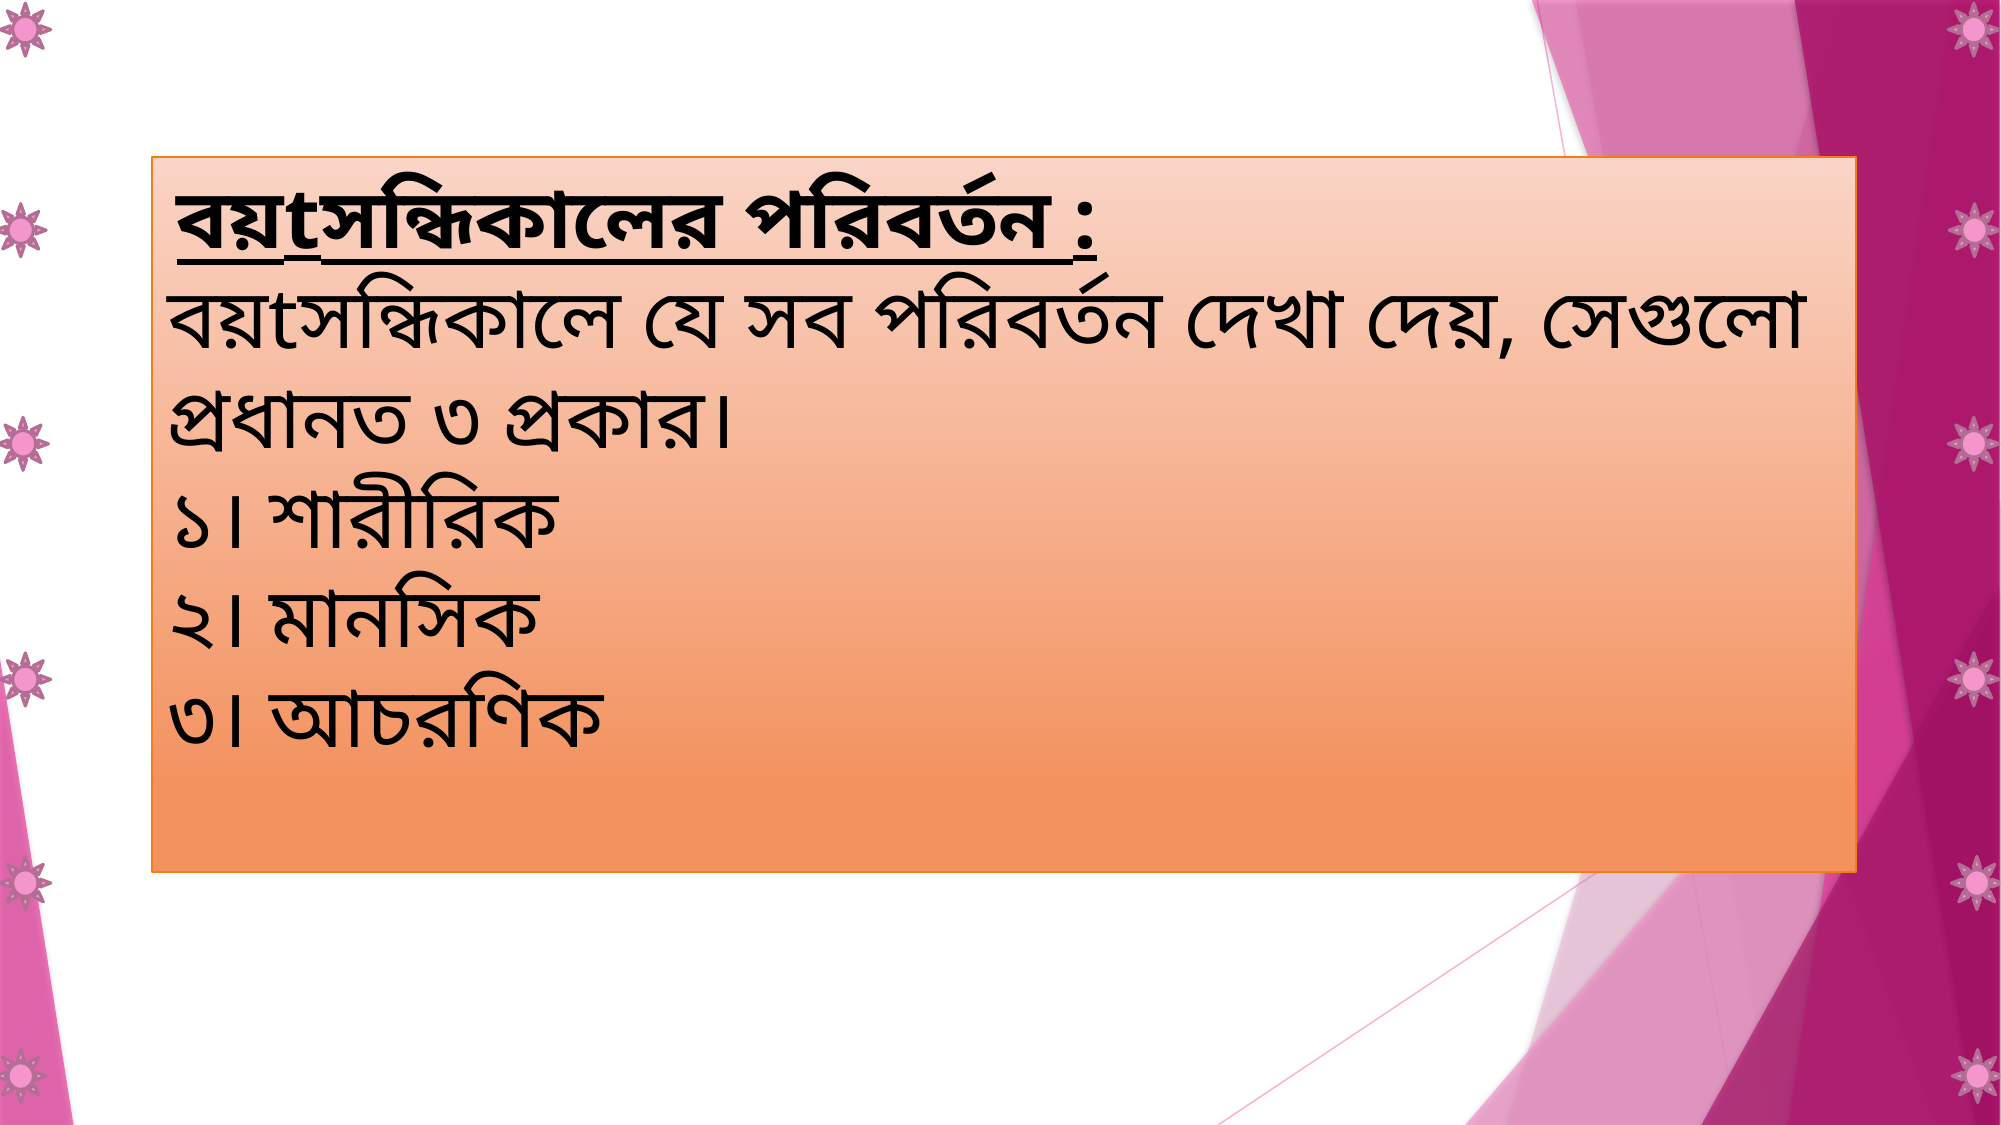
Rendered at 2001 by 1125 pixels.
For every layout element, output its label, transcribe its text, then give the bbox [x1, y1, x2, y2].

text_box বয়tসন্ধিকালের পরিবর্তন : বয়tসন্ধিকালে যে সব পরিবর্তন দেখা দেয়, সেগুলো প্রধানত ৩ প্রকার। ১। শারীরিক ২। মানসিক ৩। আচরণিক [151, 156, 1857, 873]
